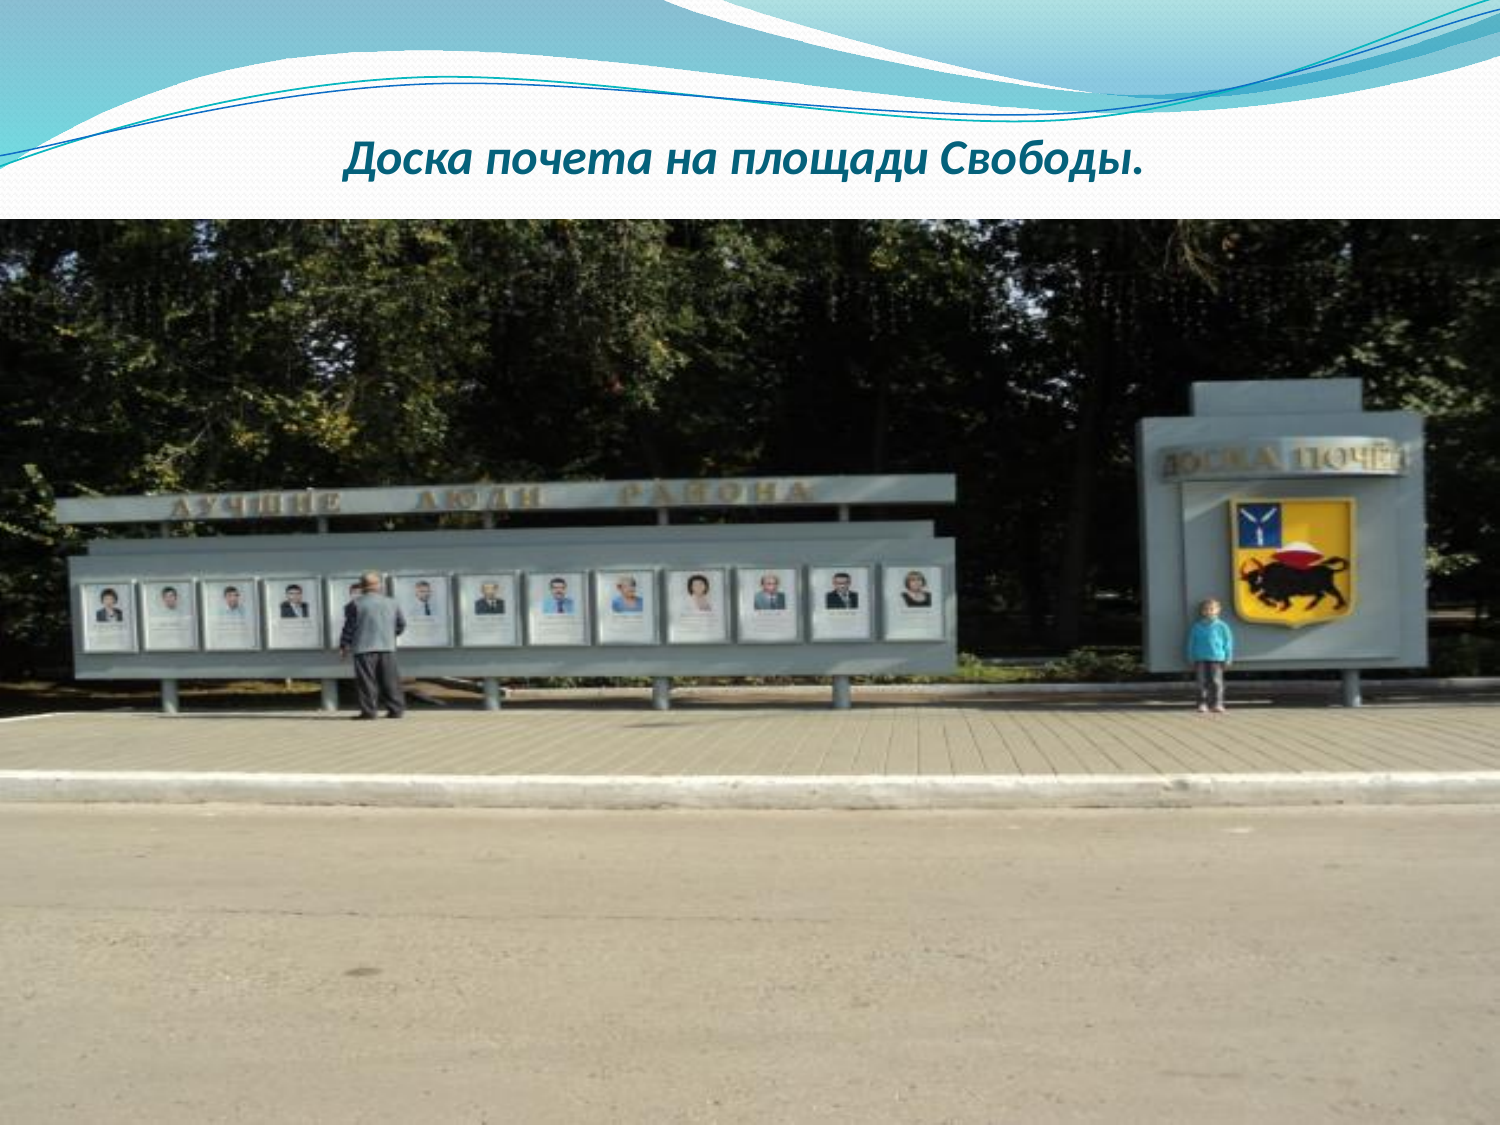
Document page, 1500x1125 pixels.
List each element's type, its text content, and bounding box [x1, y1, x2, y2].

title Доска почета на площади Свободы. [75, 30, 1425, 185]
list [0, 219, 1500, 1125]
